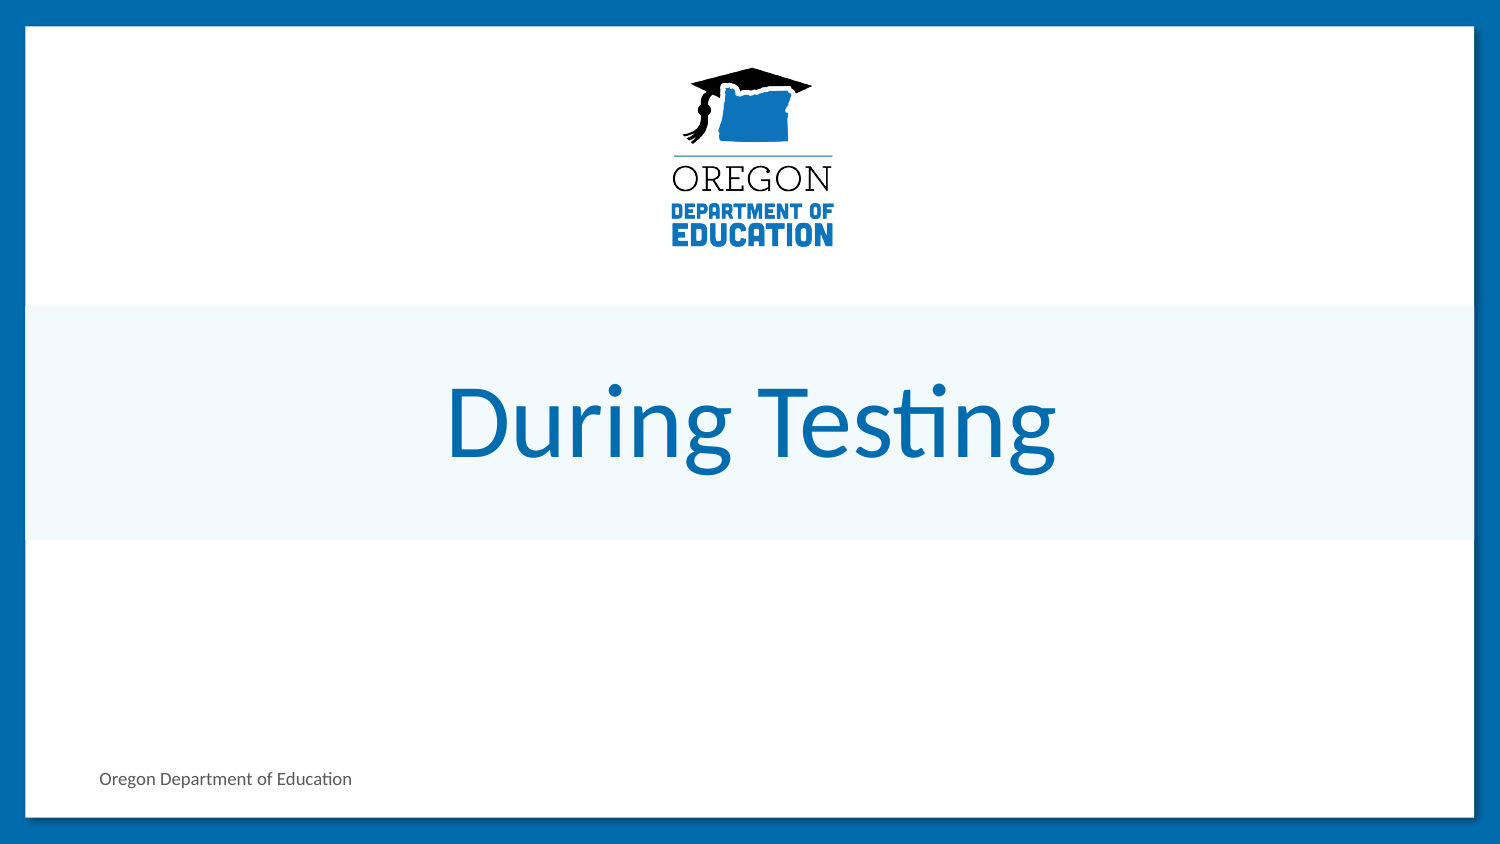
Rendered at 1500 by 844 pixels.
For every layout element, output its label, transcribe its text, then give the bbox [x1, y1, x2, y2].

title During Testing [88, 306, 1416, 540]
picture [619, 26, 881, 293]
